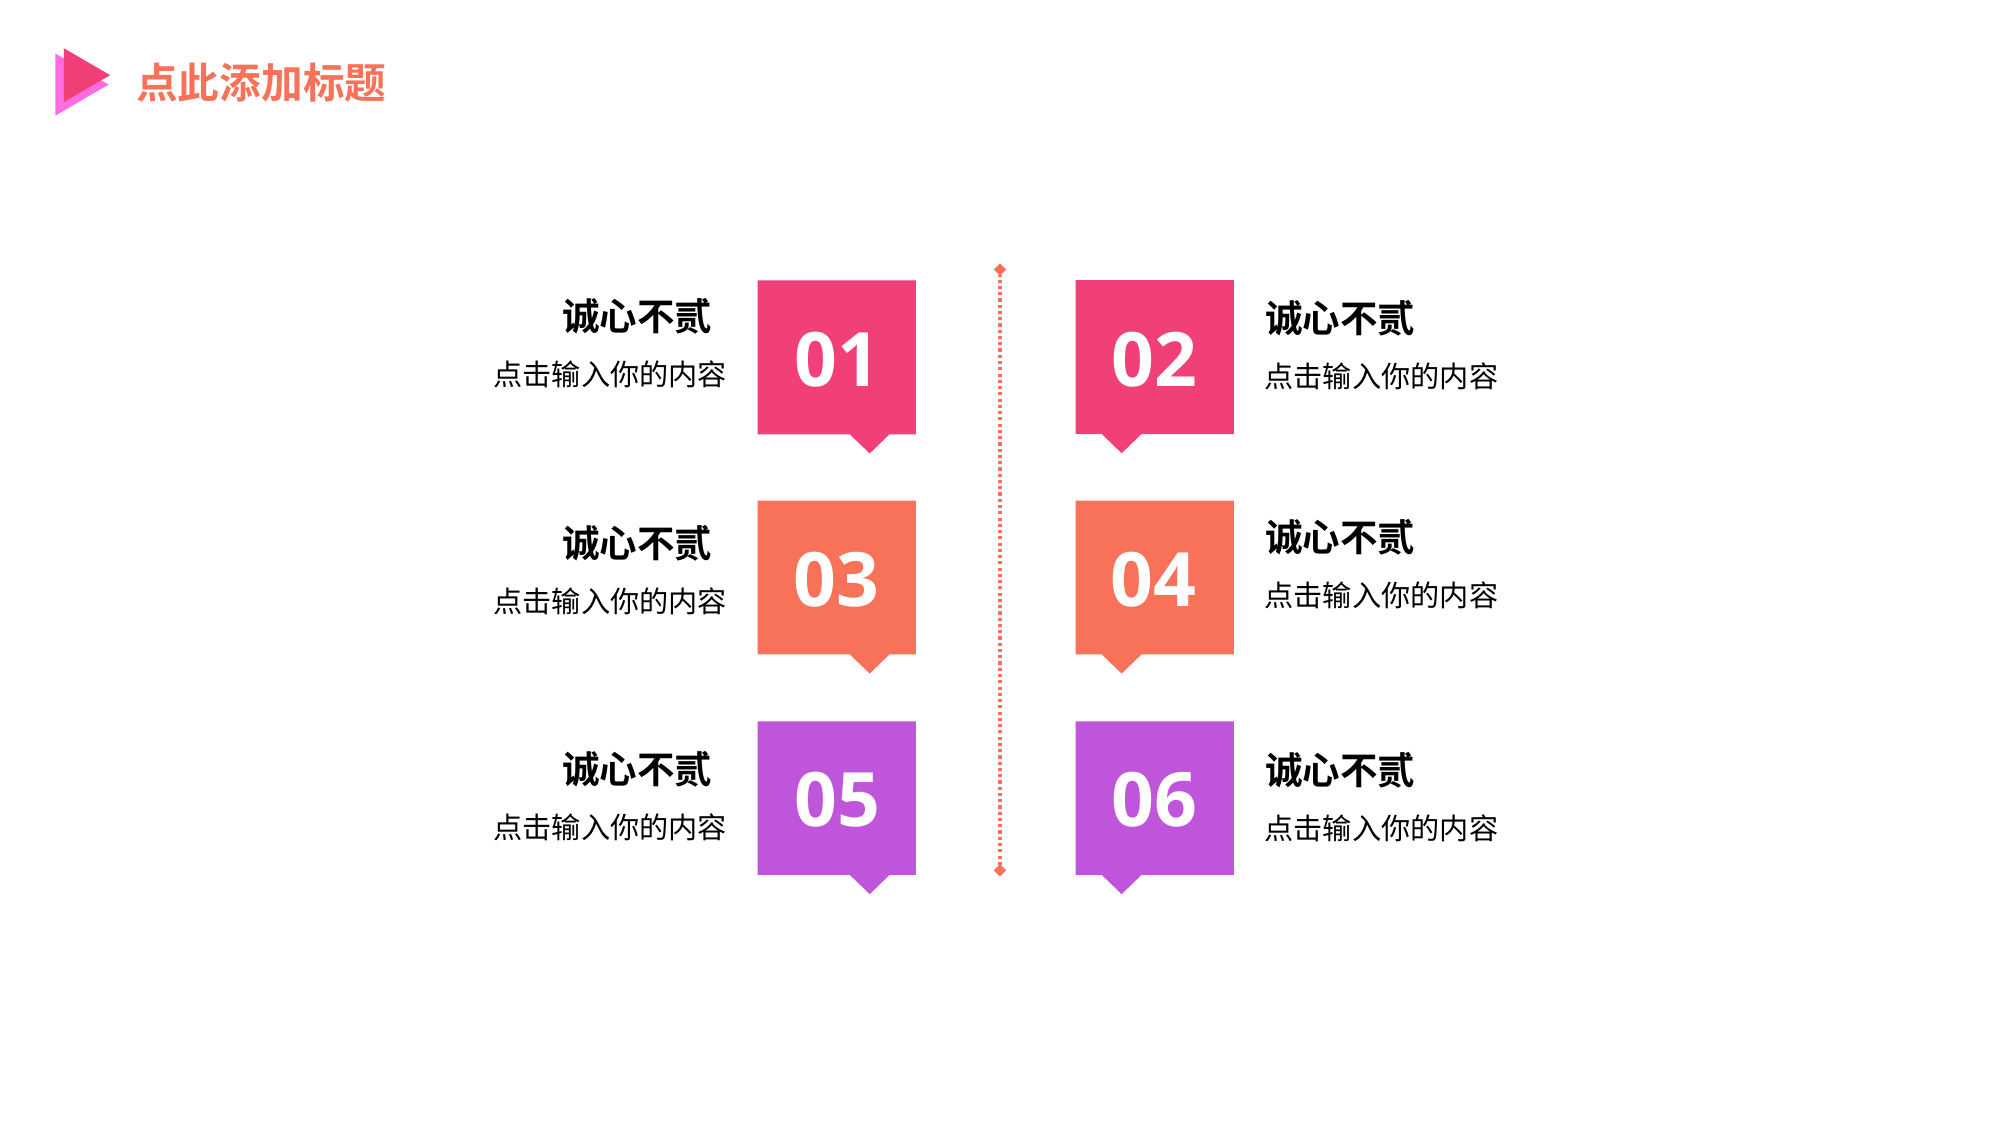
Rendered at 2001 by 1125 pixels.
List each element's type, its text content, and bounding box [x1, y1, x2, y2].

text_box 点此添加标题 [121, 48, 455, 114]
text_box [319, 746, 728, 845]
text_box 06 [1111, 751, 1198, 842]
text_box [55, 48, 111, 116]
text_box [1074, 720, 1235, 896]
text_box 02 [1111, 310, 1198, 401]
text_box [319, 519, 728, 618]
text_box 05 [794, 751, 881, 842]
text_box [1074, 279, 1235, 455]
text_box [756, 720, 917, 896]
text_box [756, 499, 917, 676]
text_box 01 [794, 310, 881, 401]
text_box [756, 279, 917, 455]
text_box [1264, 513, 1673, 613]
text_box 03 [793, 531, 880, 622]
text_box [319, 292, 728, 392]
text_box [1264, 747, 1673, 846]
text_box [1264, 295, 1673, 394]
text_box [1074, 499, 1235, 676]
text_box 04 [1110, 531, 1197, 622]
